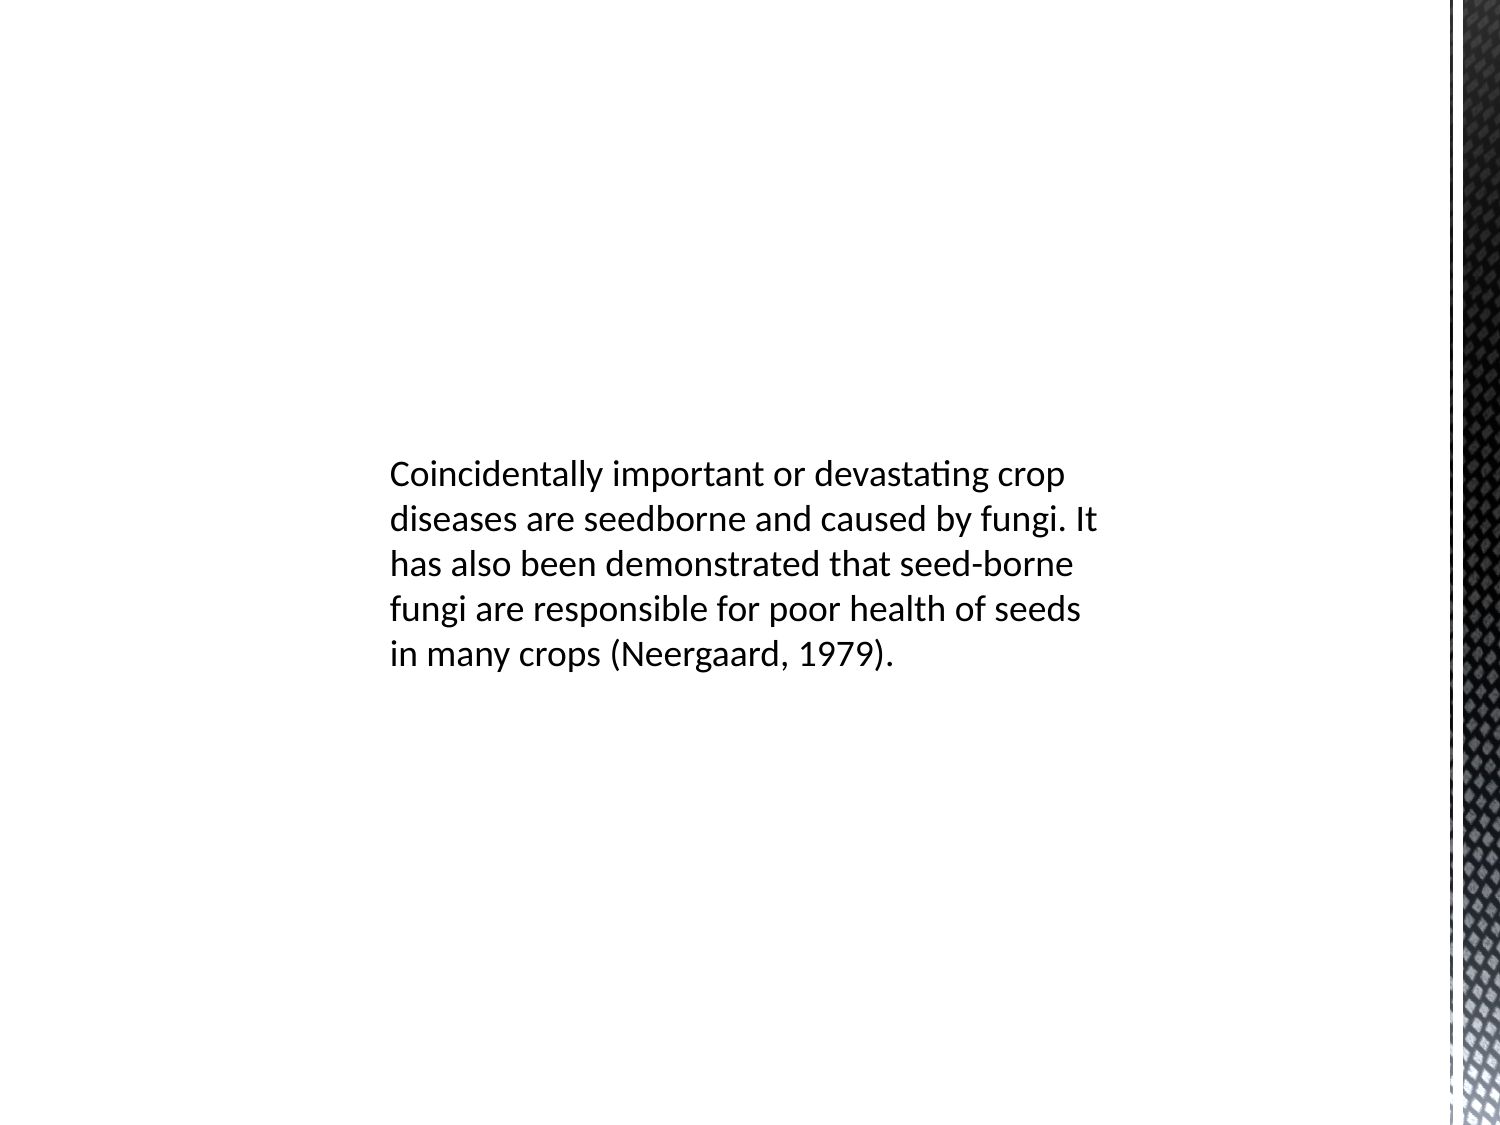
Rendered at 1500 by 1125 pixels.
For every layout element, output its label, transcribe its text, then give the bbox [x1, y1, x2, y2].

text_box Coincidentally important or devastating crop diseases are seedborne and caused by fungi. It has also been demonstrated that seed-borne fungi are responsible for poor health of seeds in many crops (Neergaard, 1979). [374, 441, 1125, 681]
picture [1447, 0, 1500, 1125]
